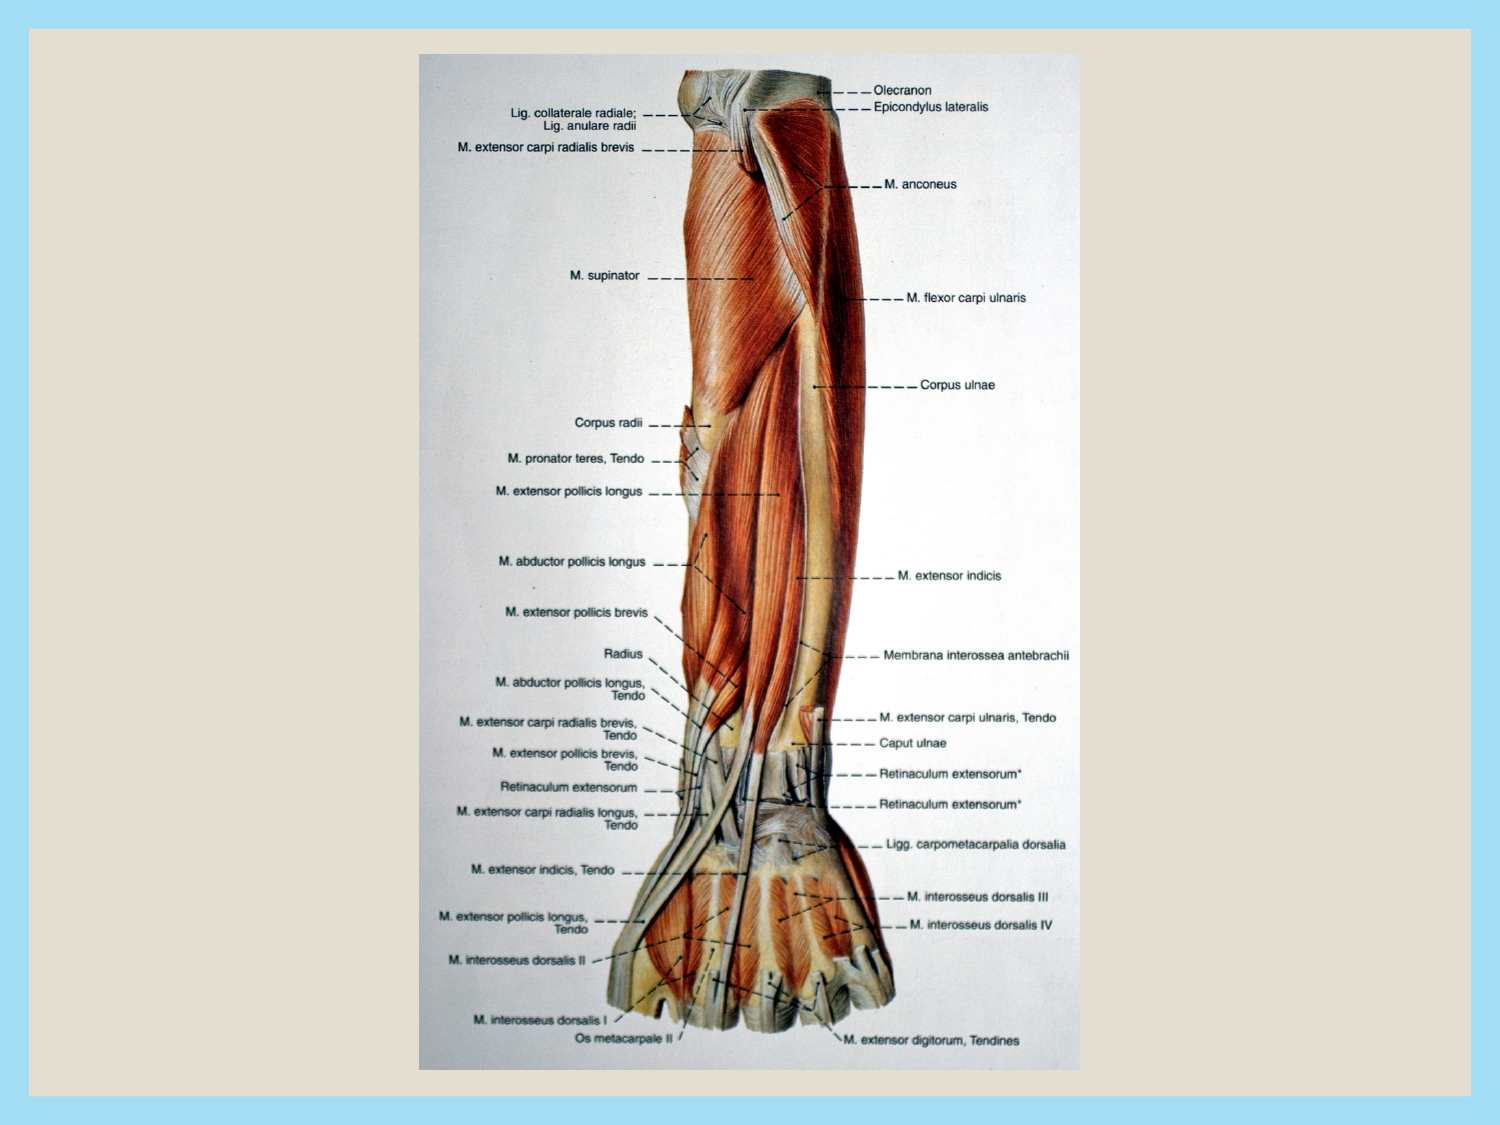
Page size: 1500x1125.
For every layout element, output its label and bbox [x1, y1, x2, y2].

picture [419, 54, 1080, 1070]
